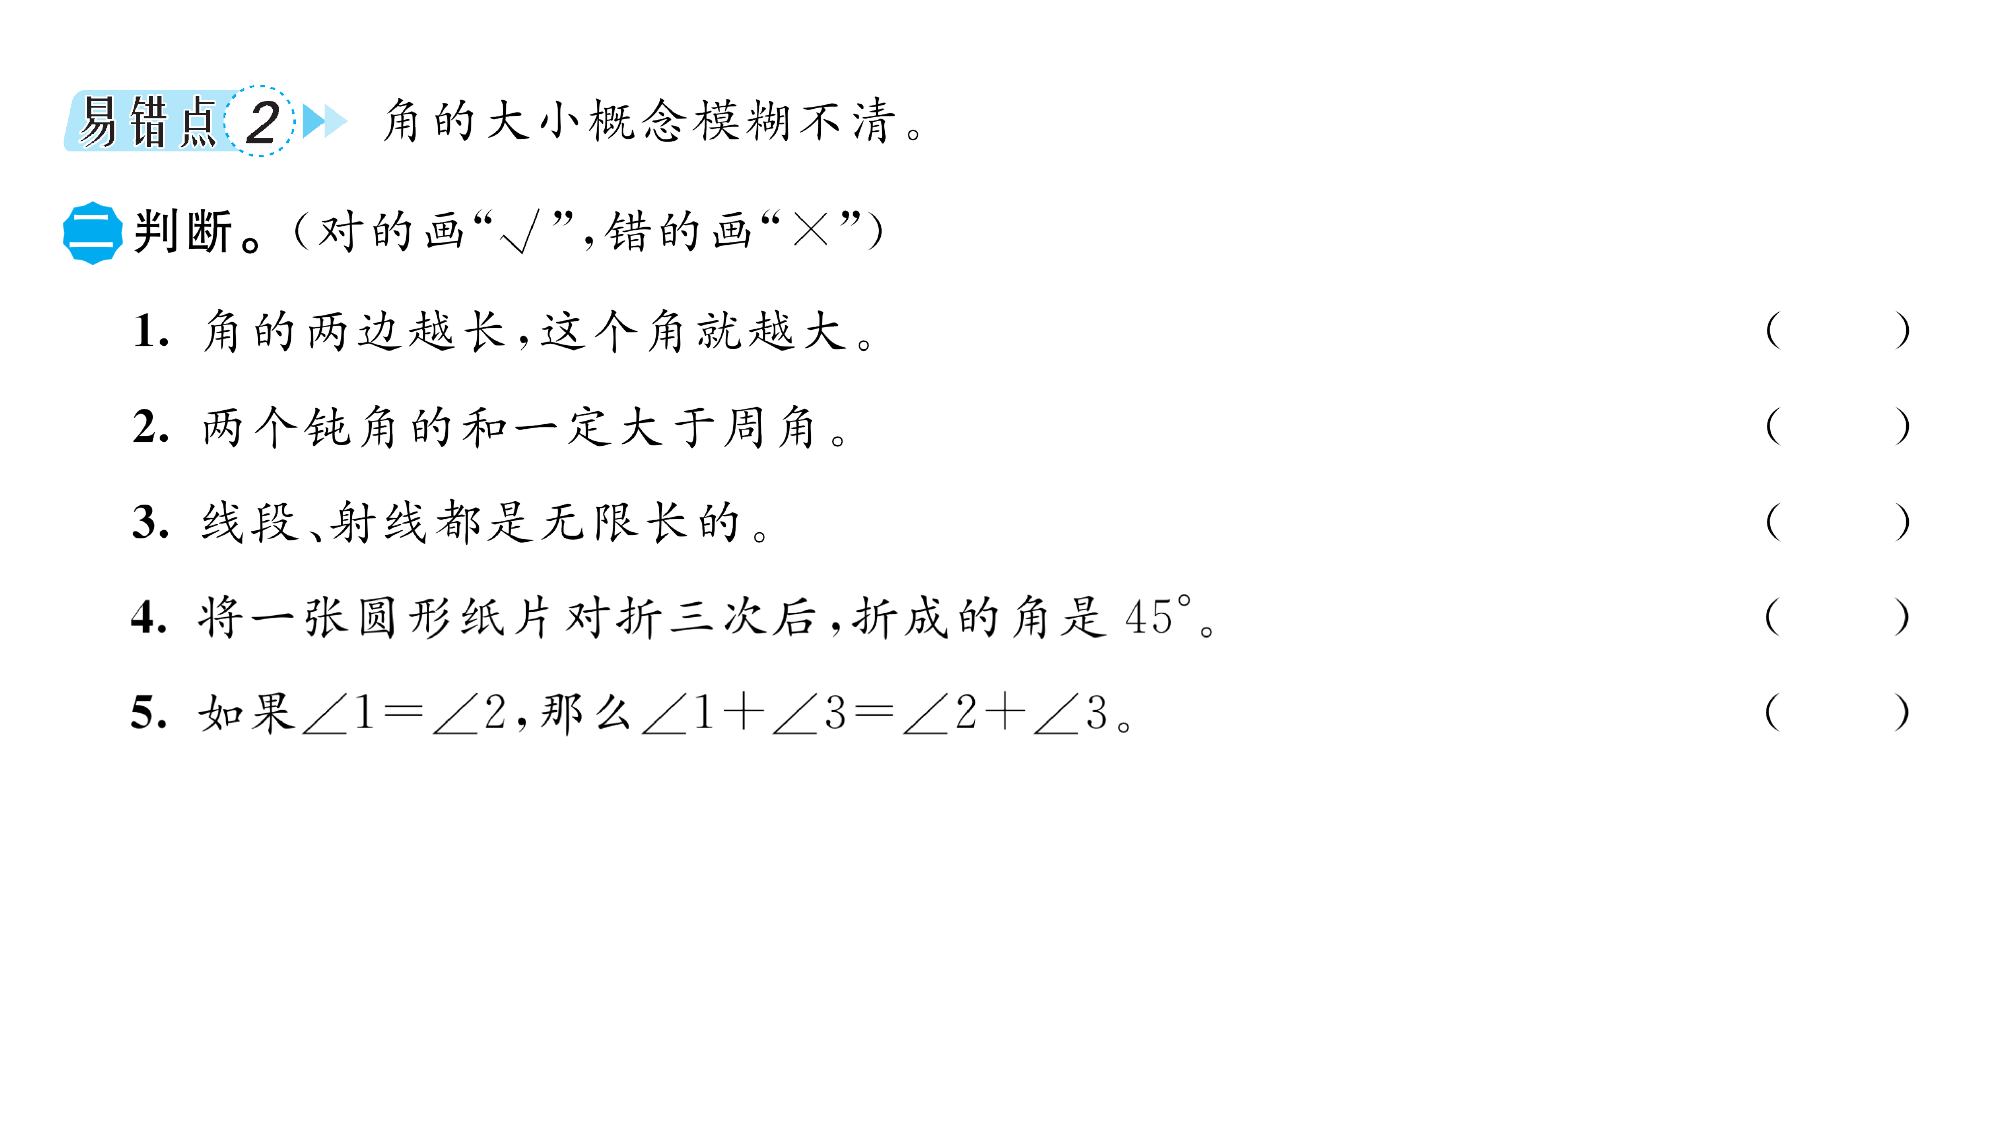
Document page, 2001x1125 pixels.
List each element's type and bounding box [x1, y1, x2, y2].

picture [58, 58, 2000, 760]
